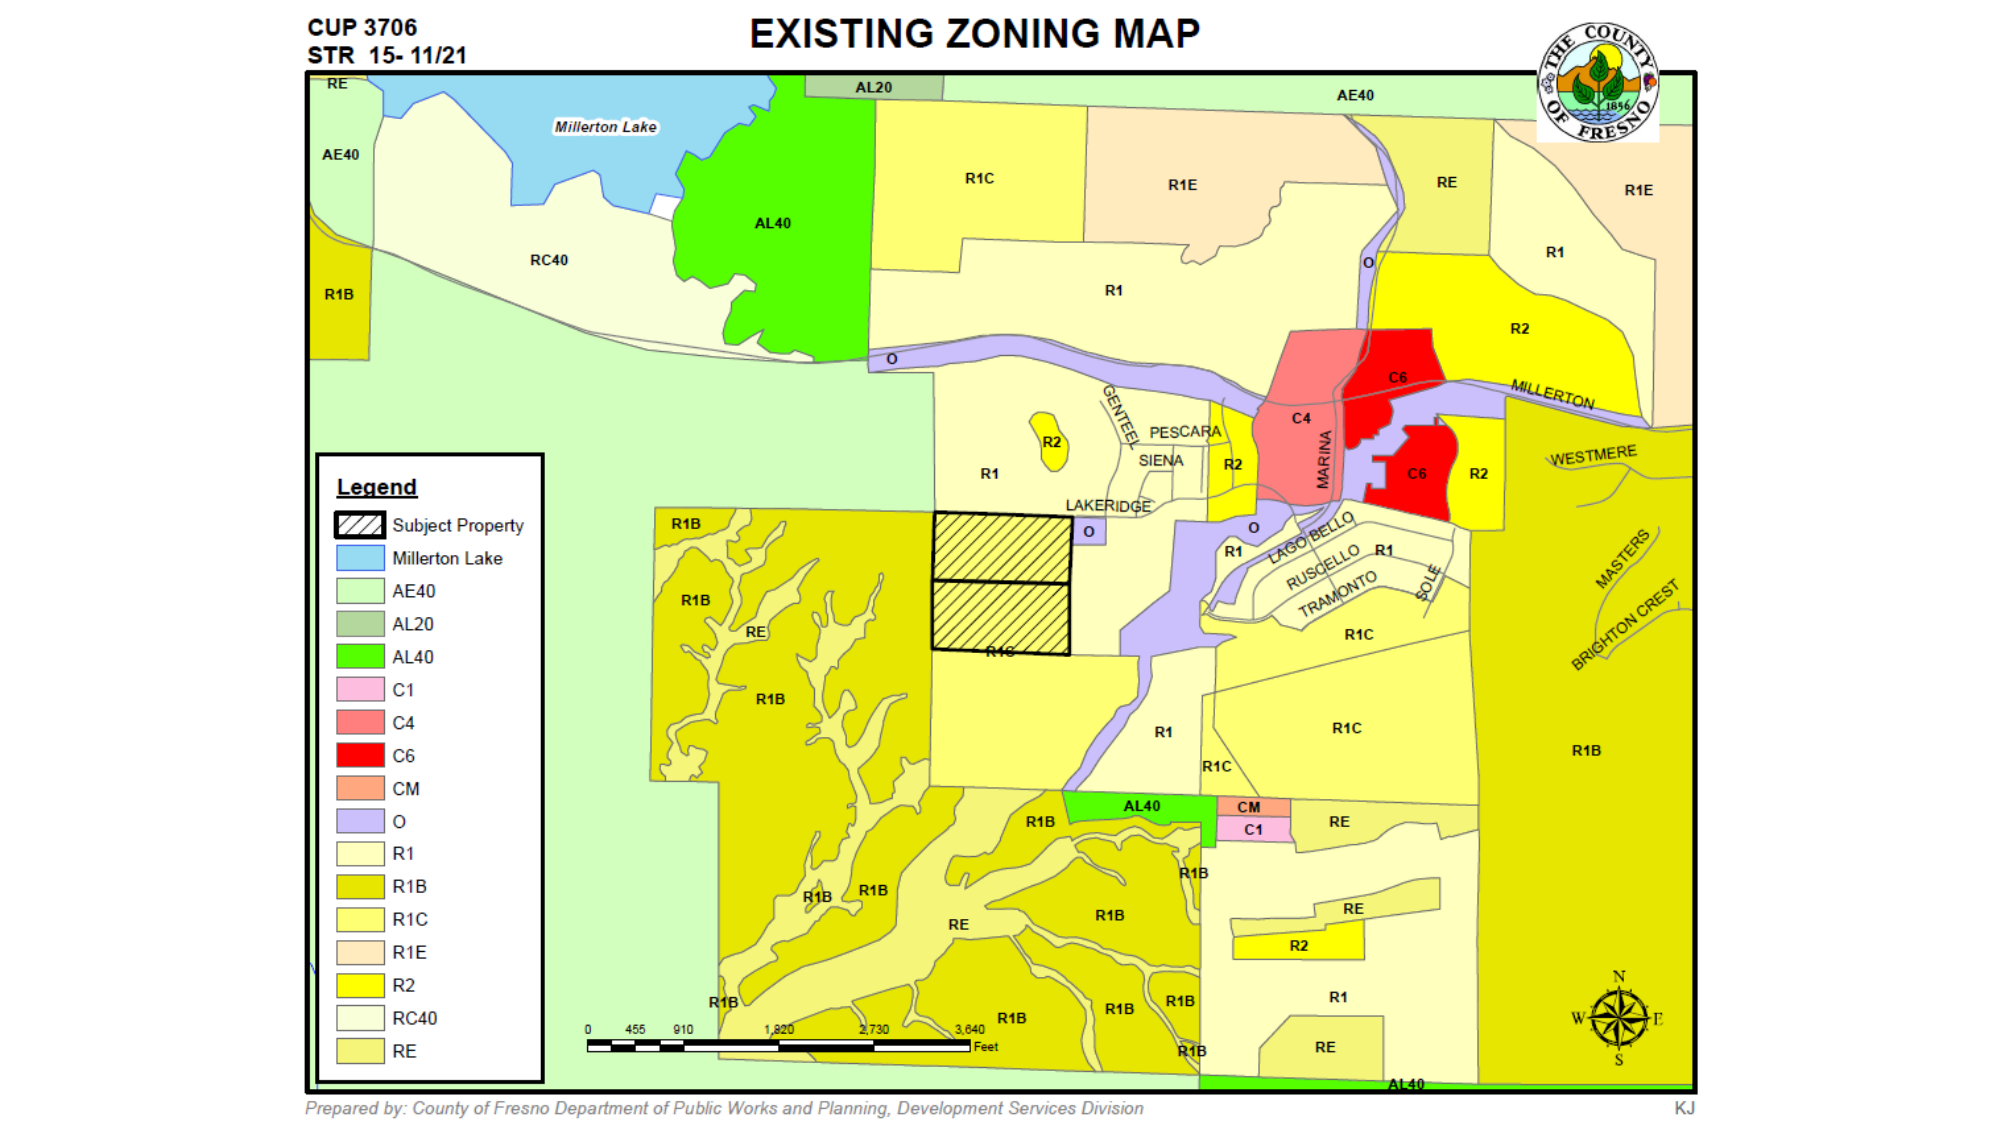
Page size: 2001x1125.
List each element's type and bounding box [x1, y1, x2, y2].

picture [289, 0, 1711, 1125]
